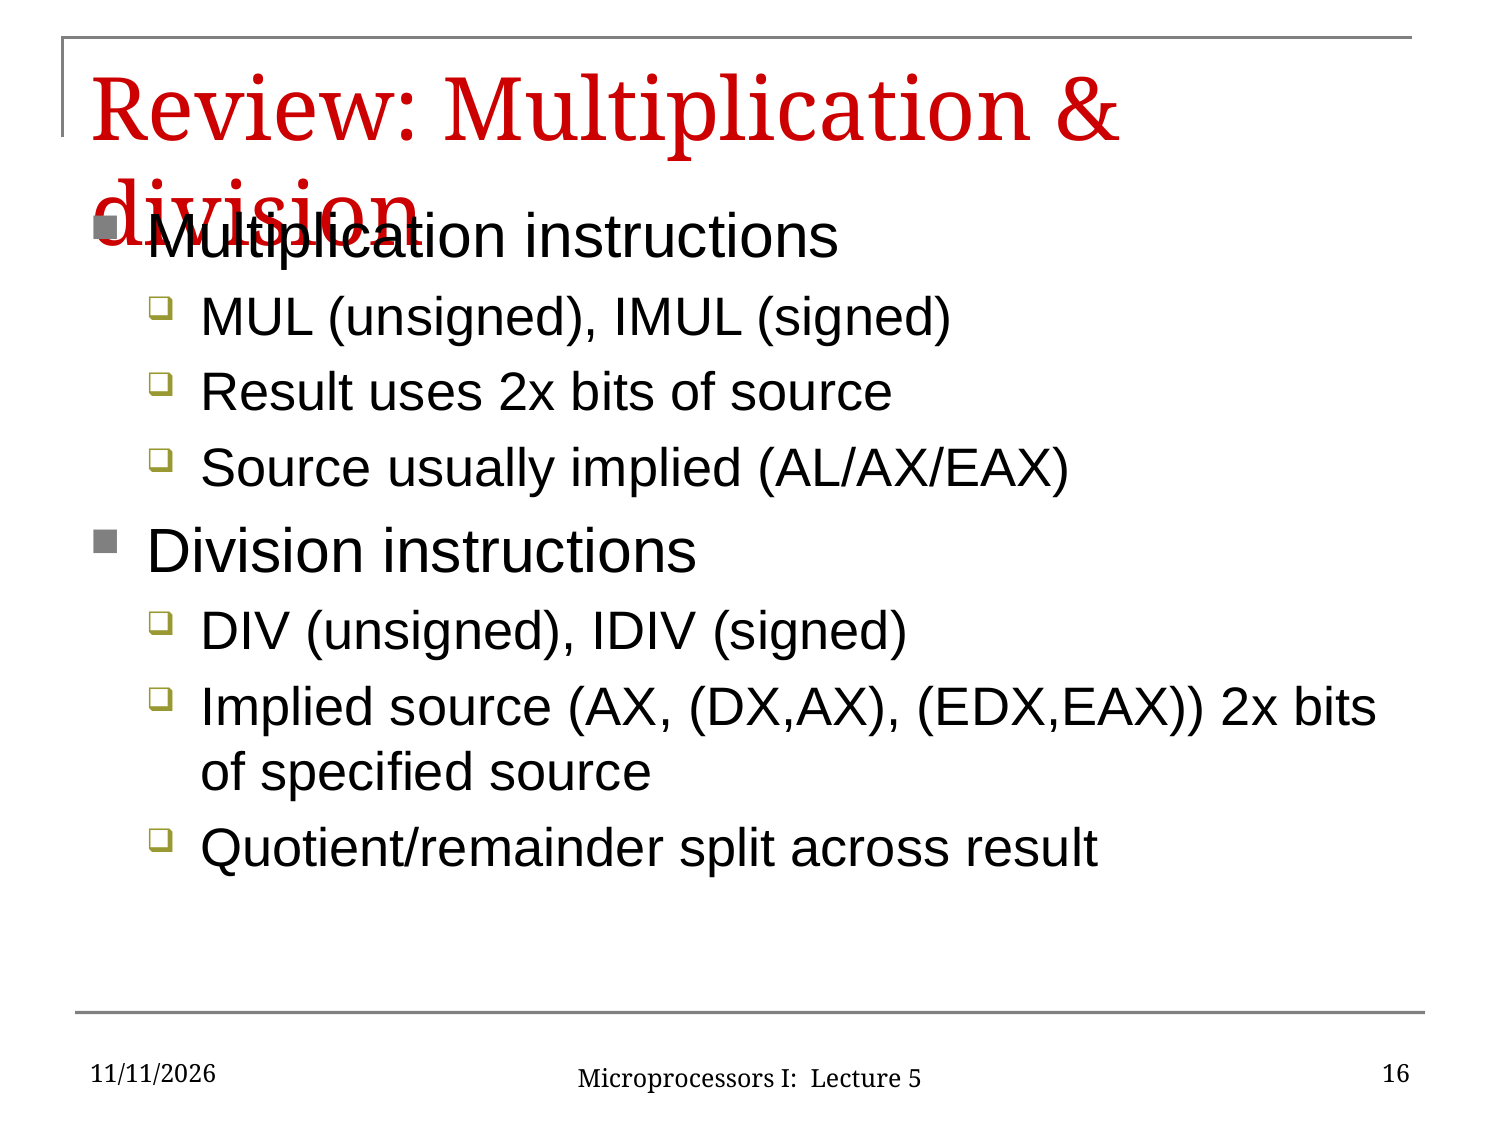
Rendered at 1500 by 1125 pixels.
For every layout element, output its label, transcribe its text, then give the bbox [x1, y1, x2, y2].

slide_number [74, 1023, 426, 1100]
list Multiplication instructions MUL (unsigned), IMUL (signed) Result uses 2x bits of source Source usually implied (AL/AX/EAX) Division instructions DIV (unsigned), IDIV (signed) Implied source (AX, (DX,AX), (EDX,EAX)) 2x bits of specified source Quotient/remainder split across result [75, 187, 1425, 1006]
slide_number 16 [1074, 1023, 1426, 1100]
title Review: Multiplication & division [75, 45, 1425, 163]
footer Microprocessors I: Lecture 5 [512, 1024, 988, 1101]
